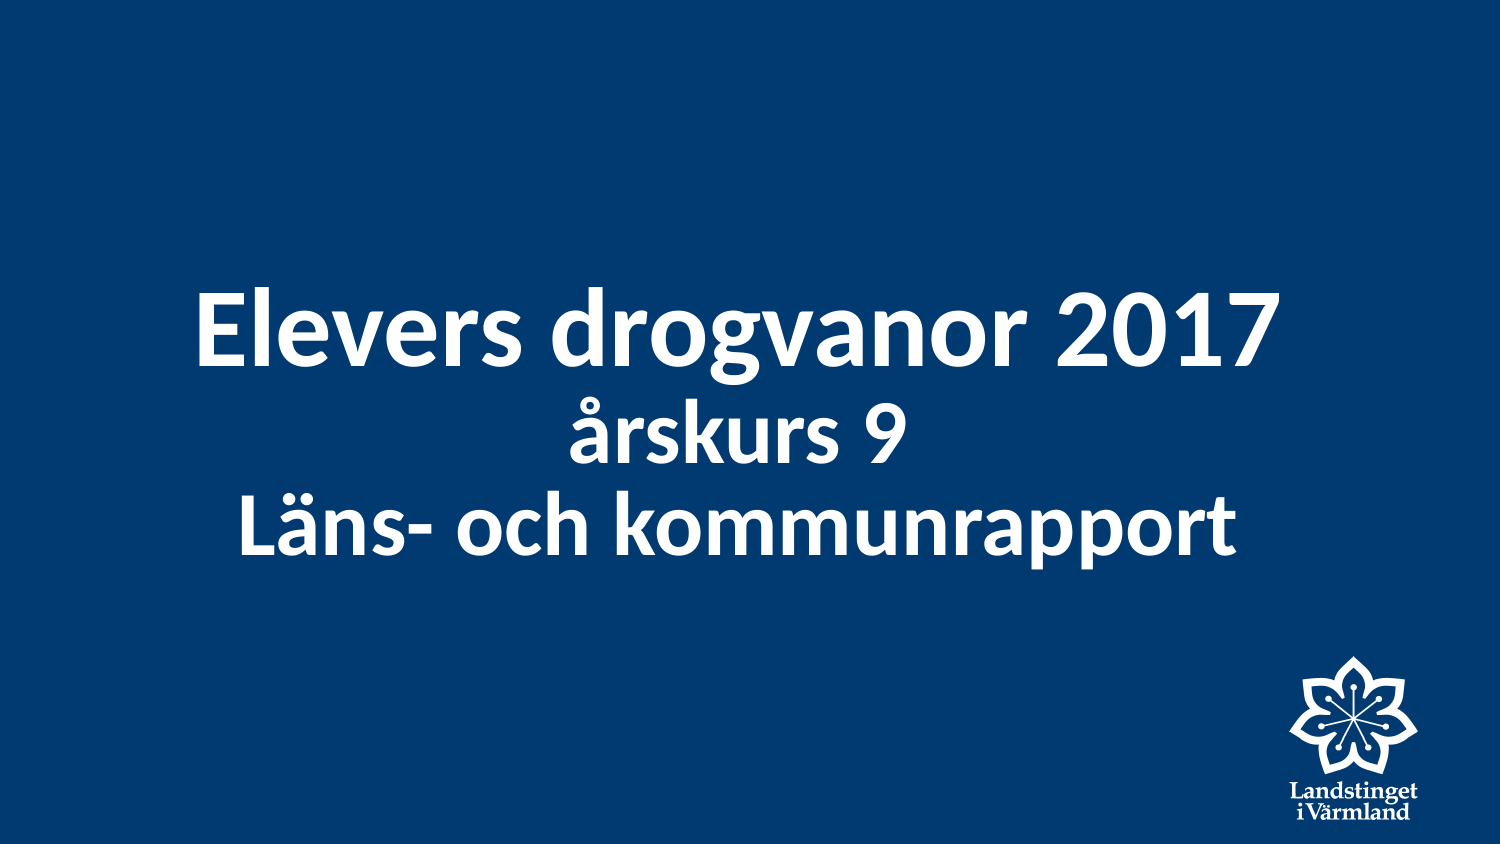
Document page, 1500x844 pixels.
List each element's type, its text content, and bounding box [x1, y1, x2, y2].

picture [1289, 656, 1418, 820]
title Elevers drogvanor 2017 årskurs 9 Läns- och kommunrapport [112, 262, 1365, 599]
